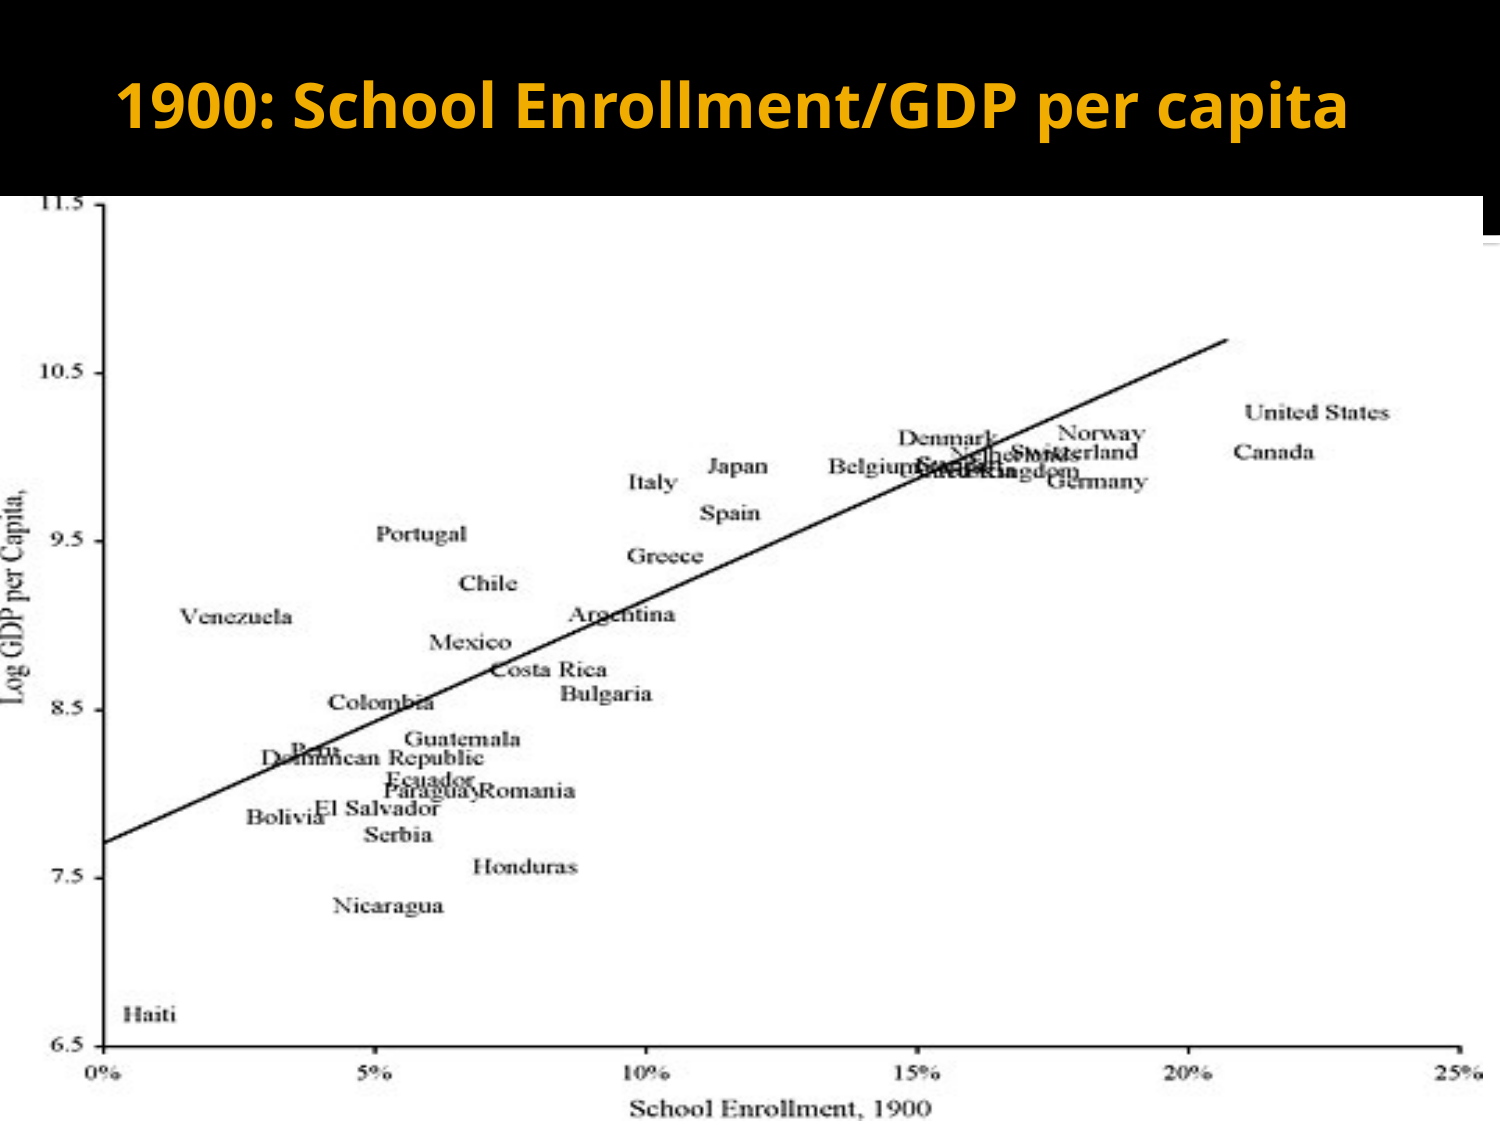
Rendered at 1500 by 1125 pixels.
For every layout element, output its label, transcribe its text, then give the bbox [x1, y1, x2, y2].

title 1900: School Enrollment/GDP per capita [99, 45, 1400, 161]
picture [0, 196, 1483, 1121]
